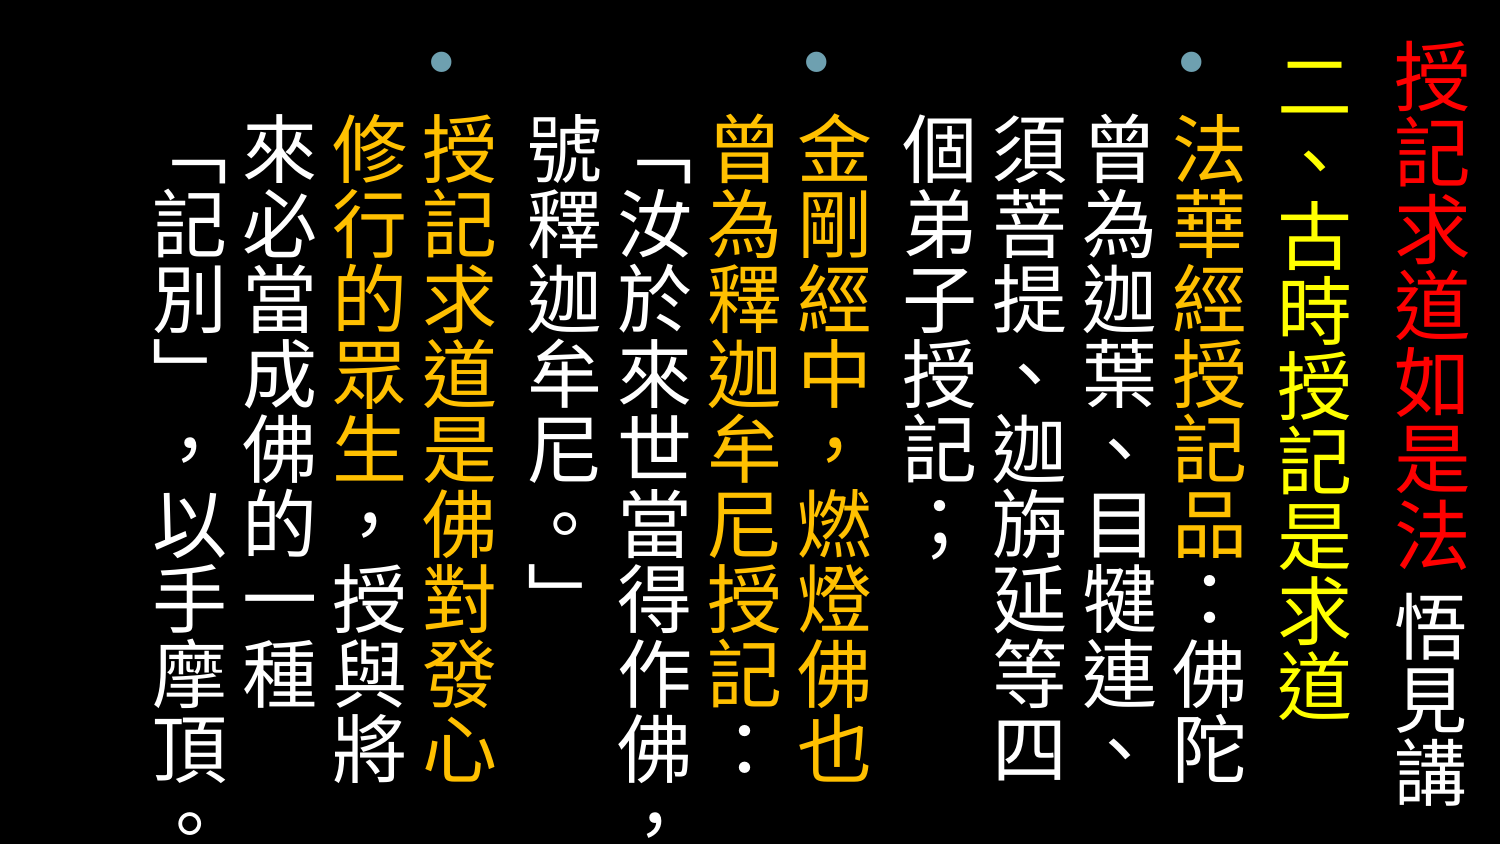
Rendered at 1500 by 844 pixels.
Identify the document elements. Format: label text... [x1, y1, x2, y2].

title 授記求道如是法 悟見講 [1376, 27, 1484, 820]
list 二、古時授記是求道 法華經授記品：佛陀曾為迦葉、目犍連、須菩提、迦旃延等四個弟子授記； 金剛經中，燃燈佛也曾為釋迦牟尼授記：「汝於來世當得作佛，號釋迦牟尼。」 授記求道是佛對發心修行的眾生，授與將來必當成佛的一種「記別」，以手摩頂。 [29, 27, 1365, 820]
